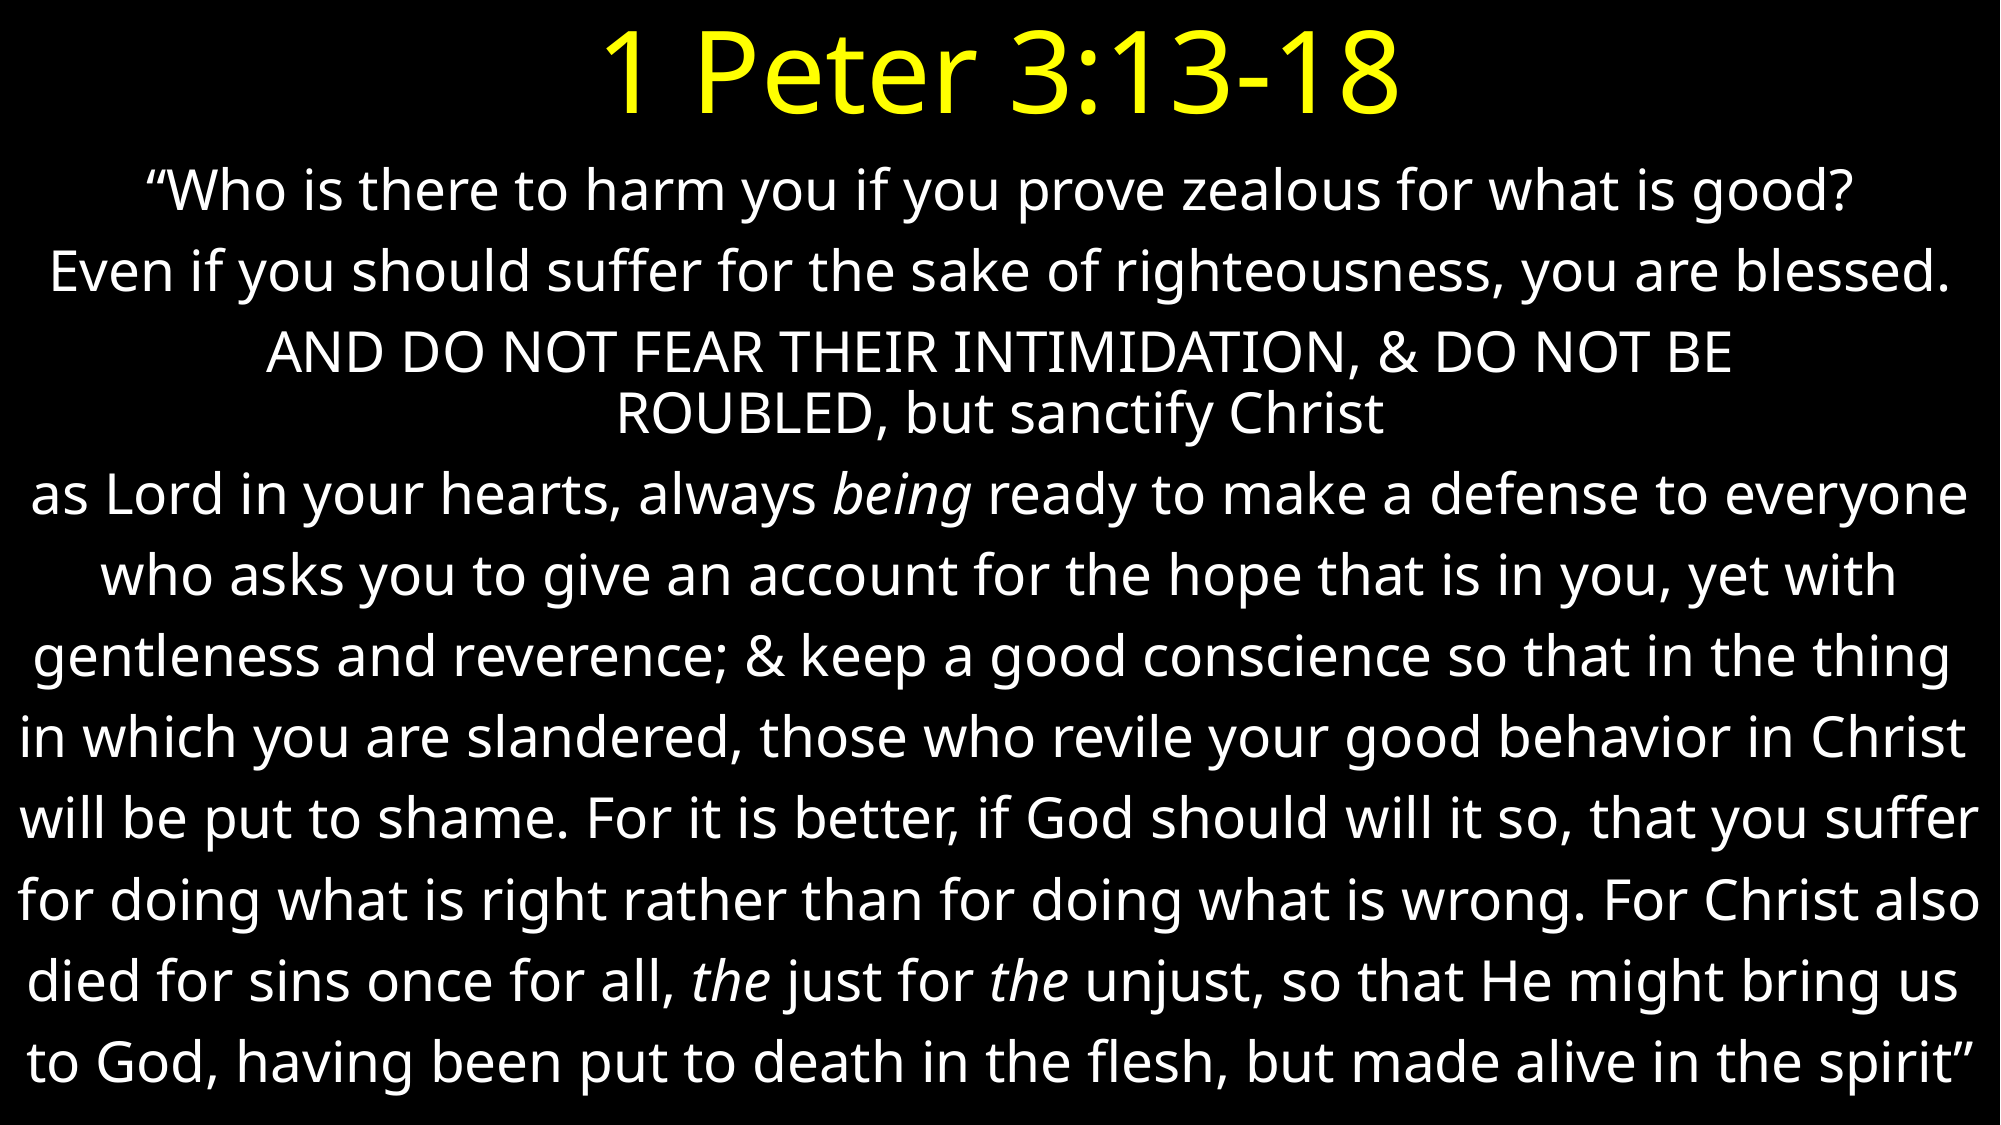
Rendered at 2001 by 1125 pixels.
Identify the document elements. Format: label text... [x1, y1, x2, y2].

title 1 Peter 3:13-18 [0, 0, 2000, 153]
list “Who is there to harm you if you prove zealous for what is good? Even if you should suffer for the sake of righteousness, you are blessed. And do not fear their intimidation, & do not be roubled, but sanctify Christ as Lord in your hearts, always being ready to make a defense to everyone who asks you to give an account for the hope that is in you, yet with gentleness and reverence; & keep a good conscience so that in the thing in which you are slandered, those who revile your good behavior in Christ will be put to shame. For it is better, if God should will it so, that you suffer for doing what is right rather than for doing what is wrong. For Christ also died for sins once for all, the just for the unjust, so that He might bring us to God, having been put to death in the flesh, but made alive in the spirit” [0, 153, 2000, 1125]
